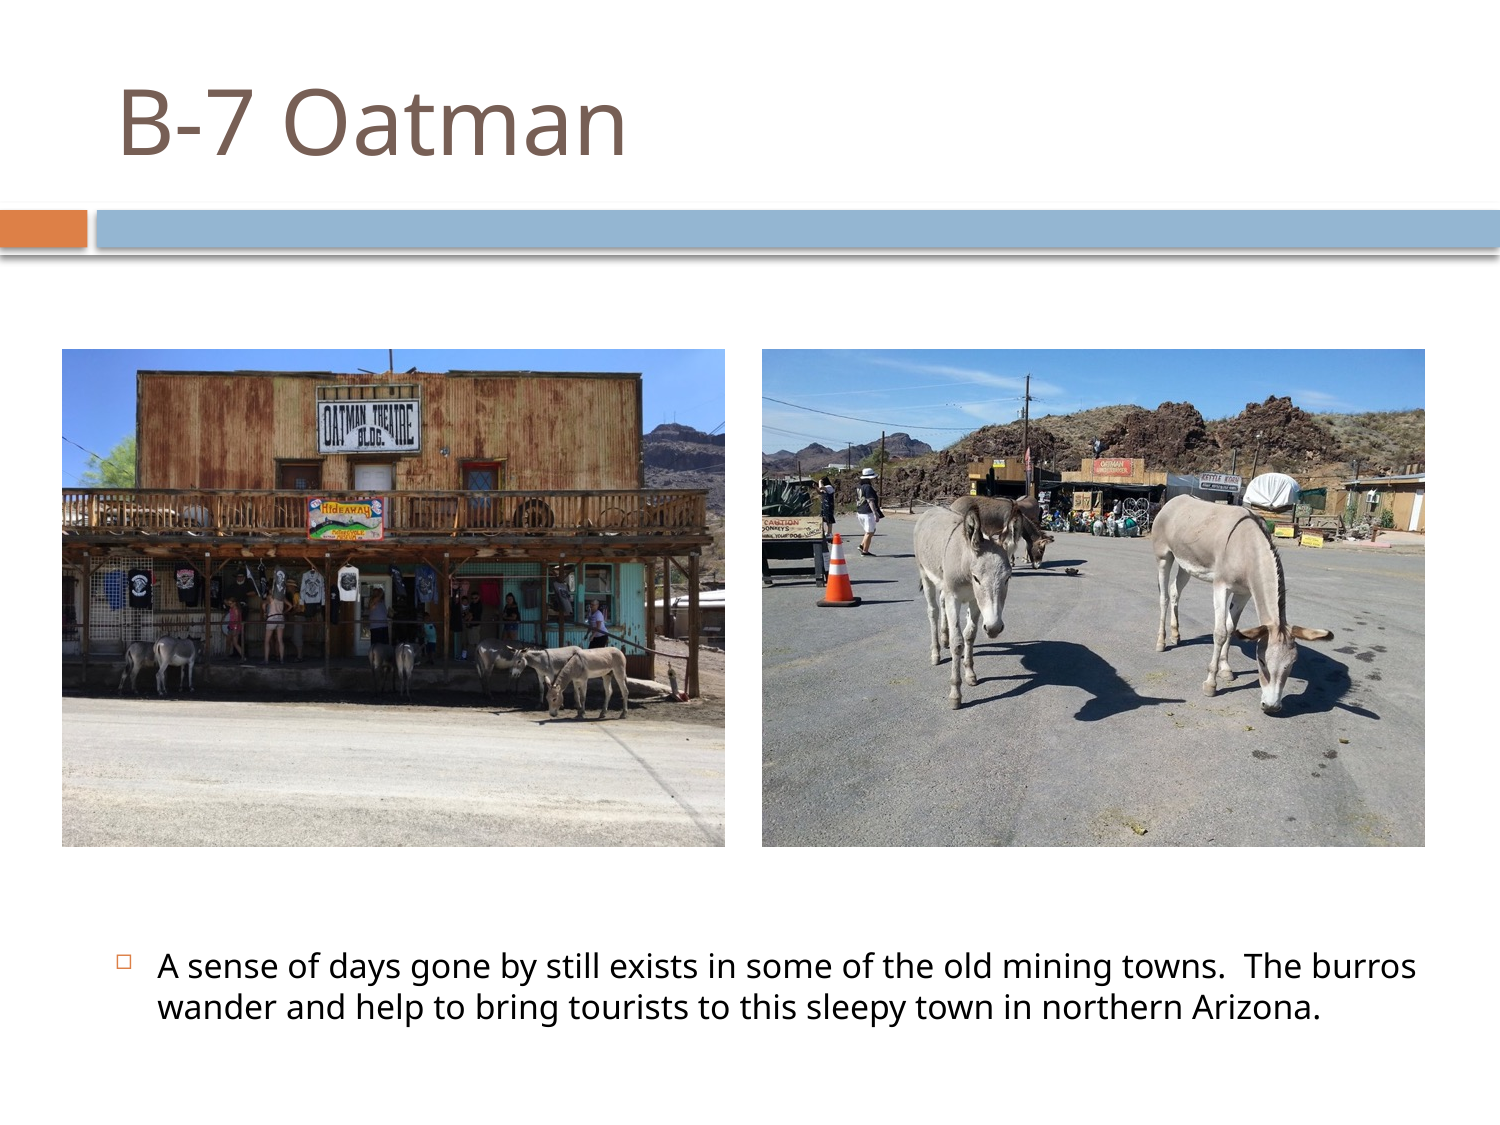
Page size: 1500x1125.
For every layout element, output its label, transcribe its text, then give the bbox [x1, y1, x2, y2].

picture [62, 349, 726, 848]
picture [762, 349, 1426, 848]
title B-7 Oatman [100, 37, 1438, 200]
list A sense of days gone by still exists in some of the old mining towns. The burros wander and help to bring tourists to this sleepy town in northern Arizona. [100, 937, 1438, 1075]
